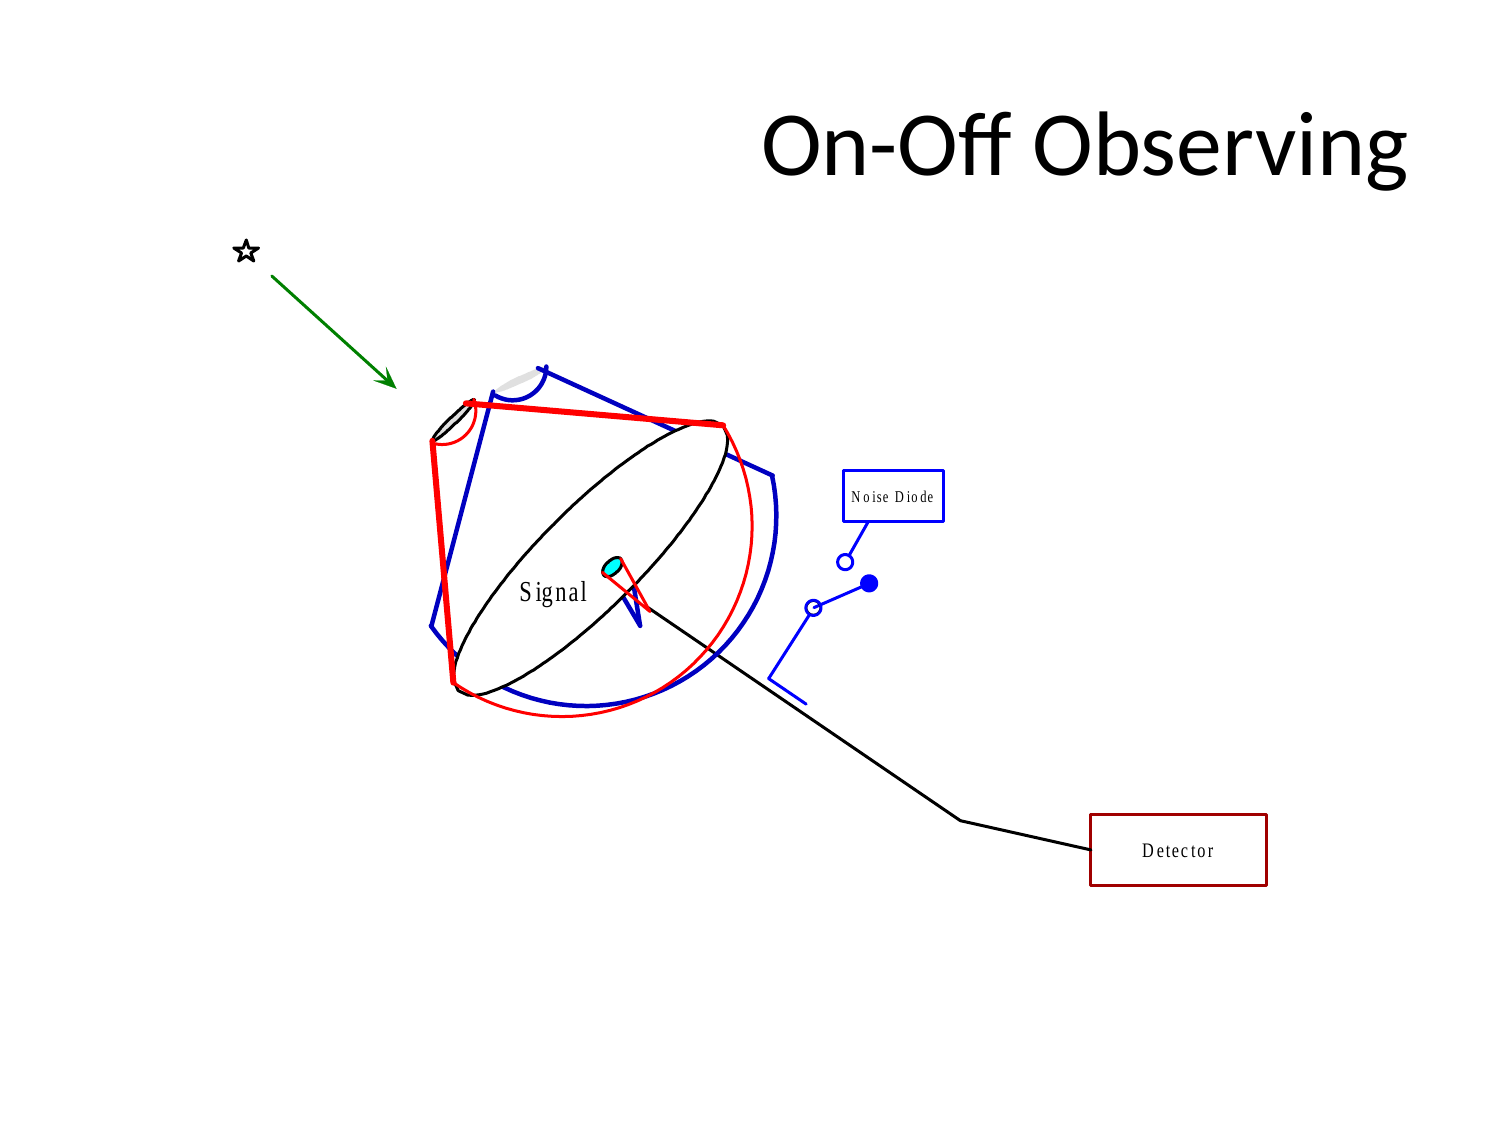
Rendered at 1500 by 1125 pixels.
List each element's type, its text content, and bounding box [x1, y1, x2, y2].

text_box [225, 231, 1275, 893]
title On-Off Observing [75, 45, 1425, 233]
